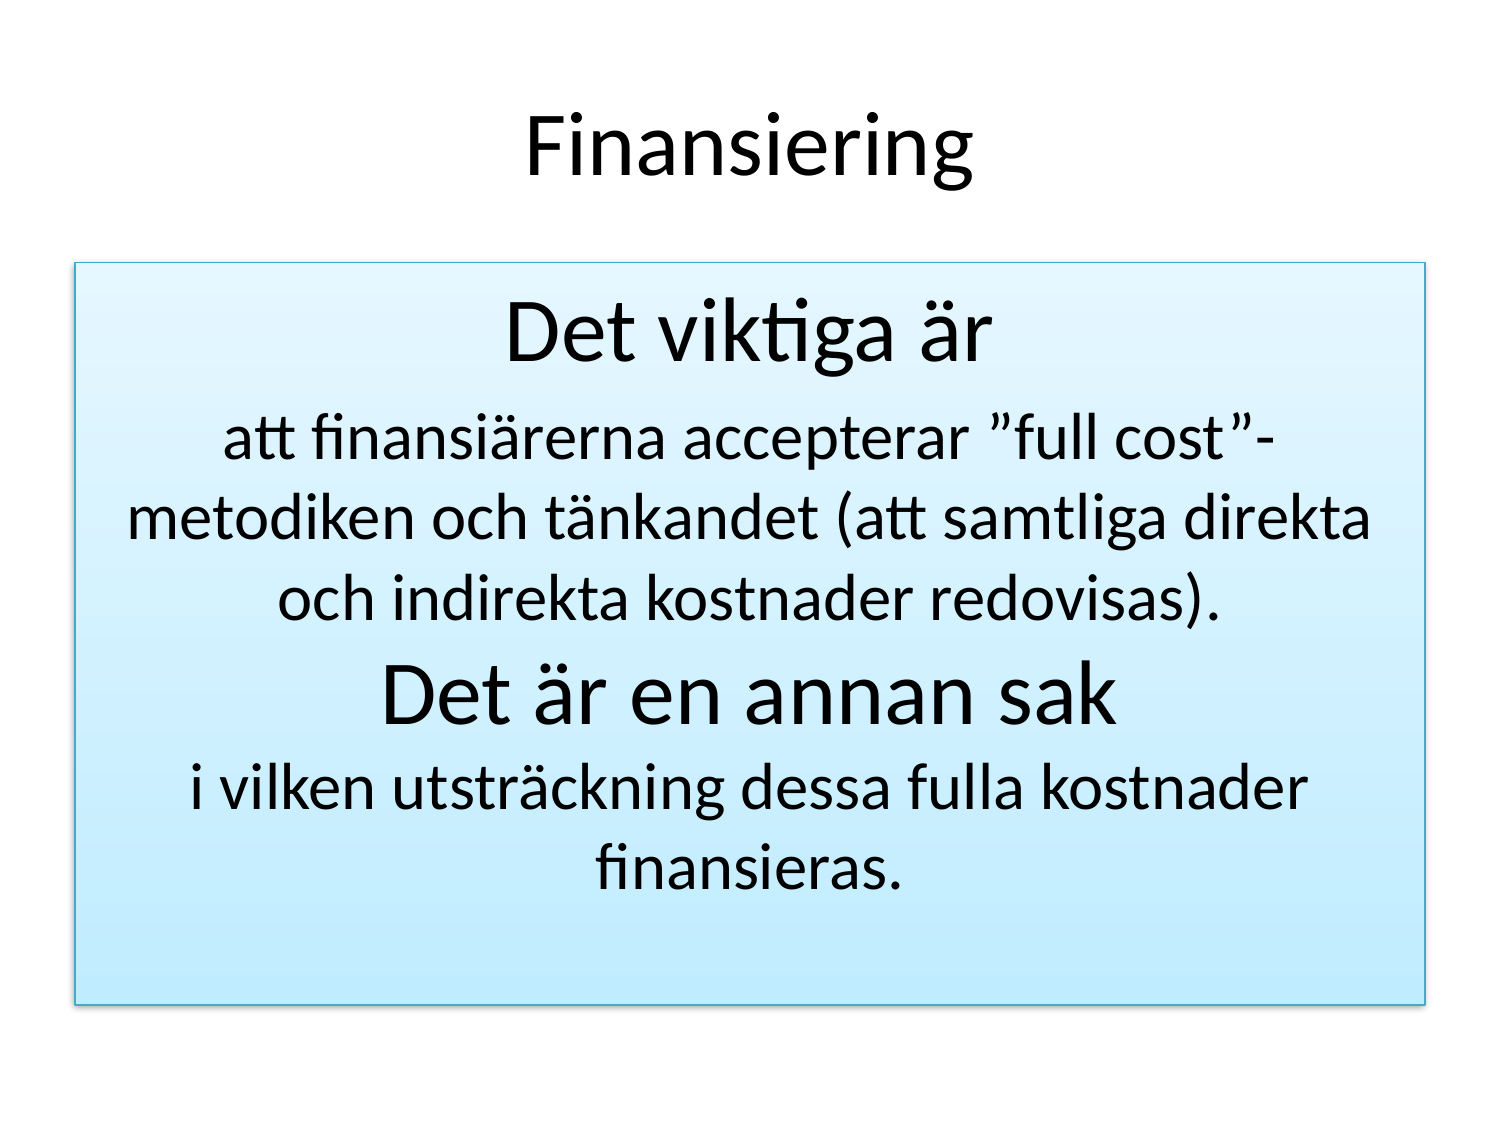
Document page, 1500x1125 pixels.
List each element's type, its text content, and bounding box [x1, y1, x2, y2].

list Det viktiga är att finansiärerna accepterar ”full cost”-metodiken och tänkandet (att samtliga direkta och indirekta kostnader redovisas). Det är en annan sak i vilken utsträckning dessa fulla kostnader finansieras. [74, 262, 1426, 1006]
title Finansiering [75, 45, 1425, 233]
